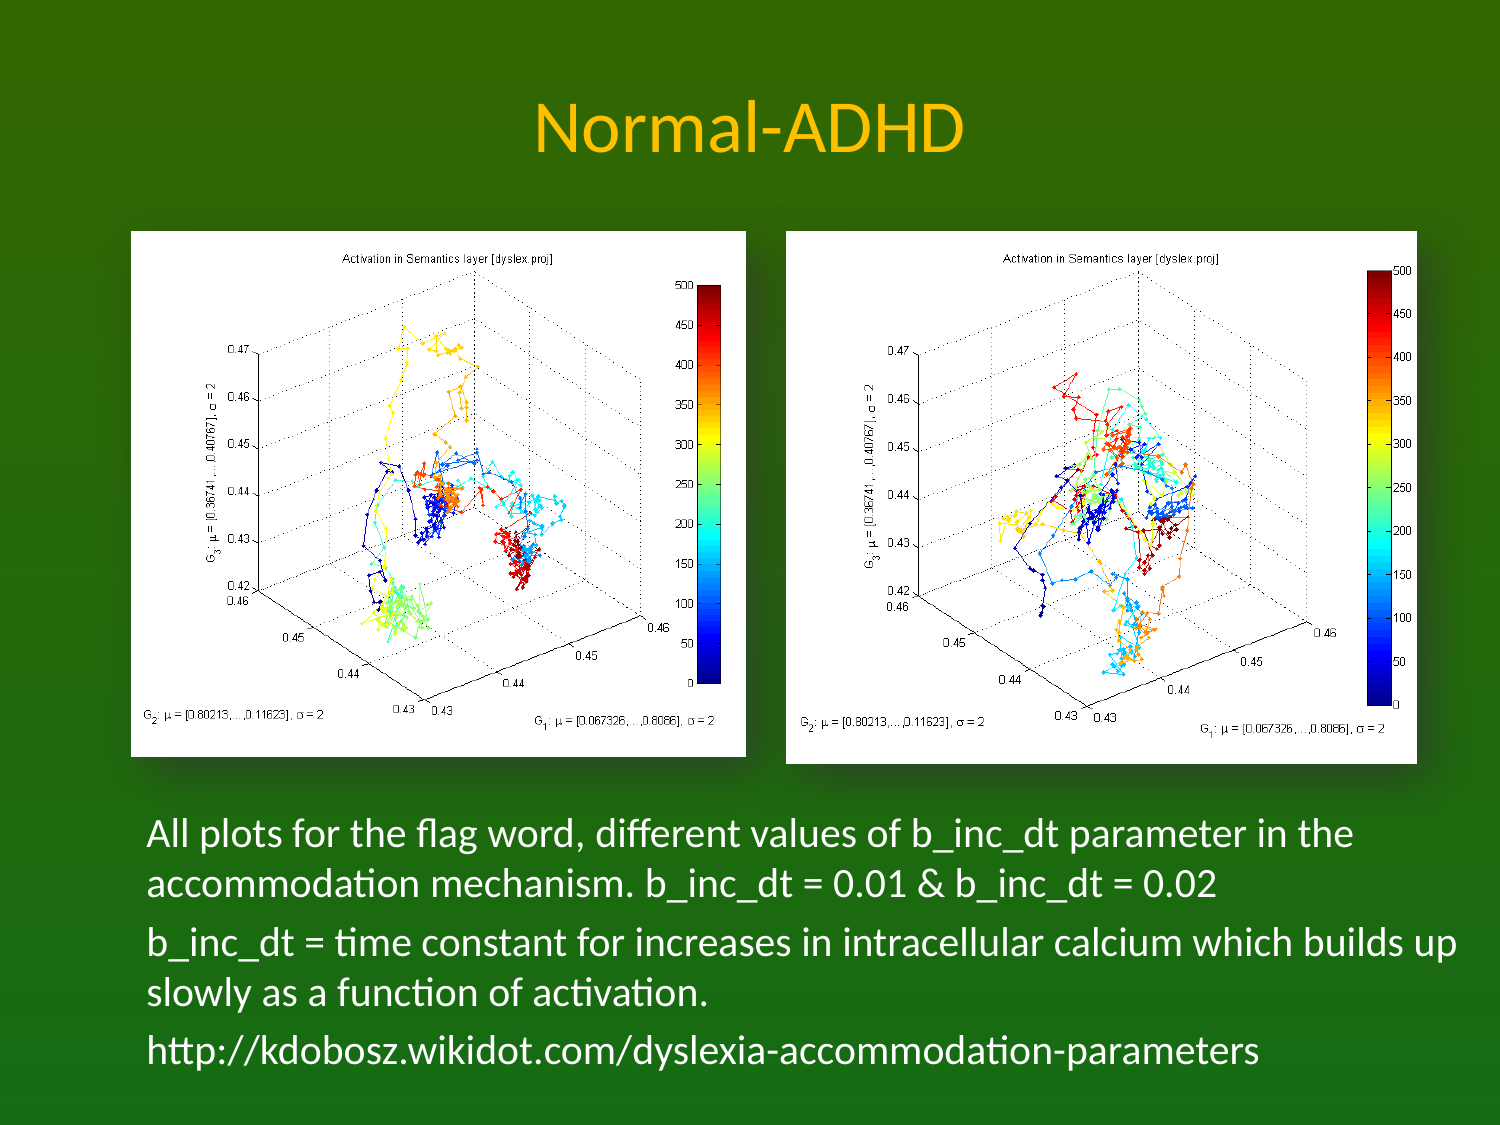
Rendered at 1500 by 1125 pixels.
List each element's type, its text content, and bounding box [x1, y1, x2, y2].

picture [131, 231, 746, 757]
picture [785, 231, 1417, 764]
title Normal-ADHD [75, 45, 1425, 200]
text_box All plots for the flag word, different values of b_inc_dt parameter in the accommodation mechanism. b_inc_dt = 0.01 & b_inc_dt = 0.02 b_inc_dt = time constant for increases in intracellular calcium which builds up slowly as a function of activation. http://kdobosz.wikidot.com/dyslexia-accommodation-parameters [131, 798, 1474, 1080]
